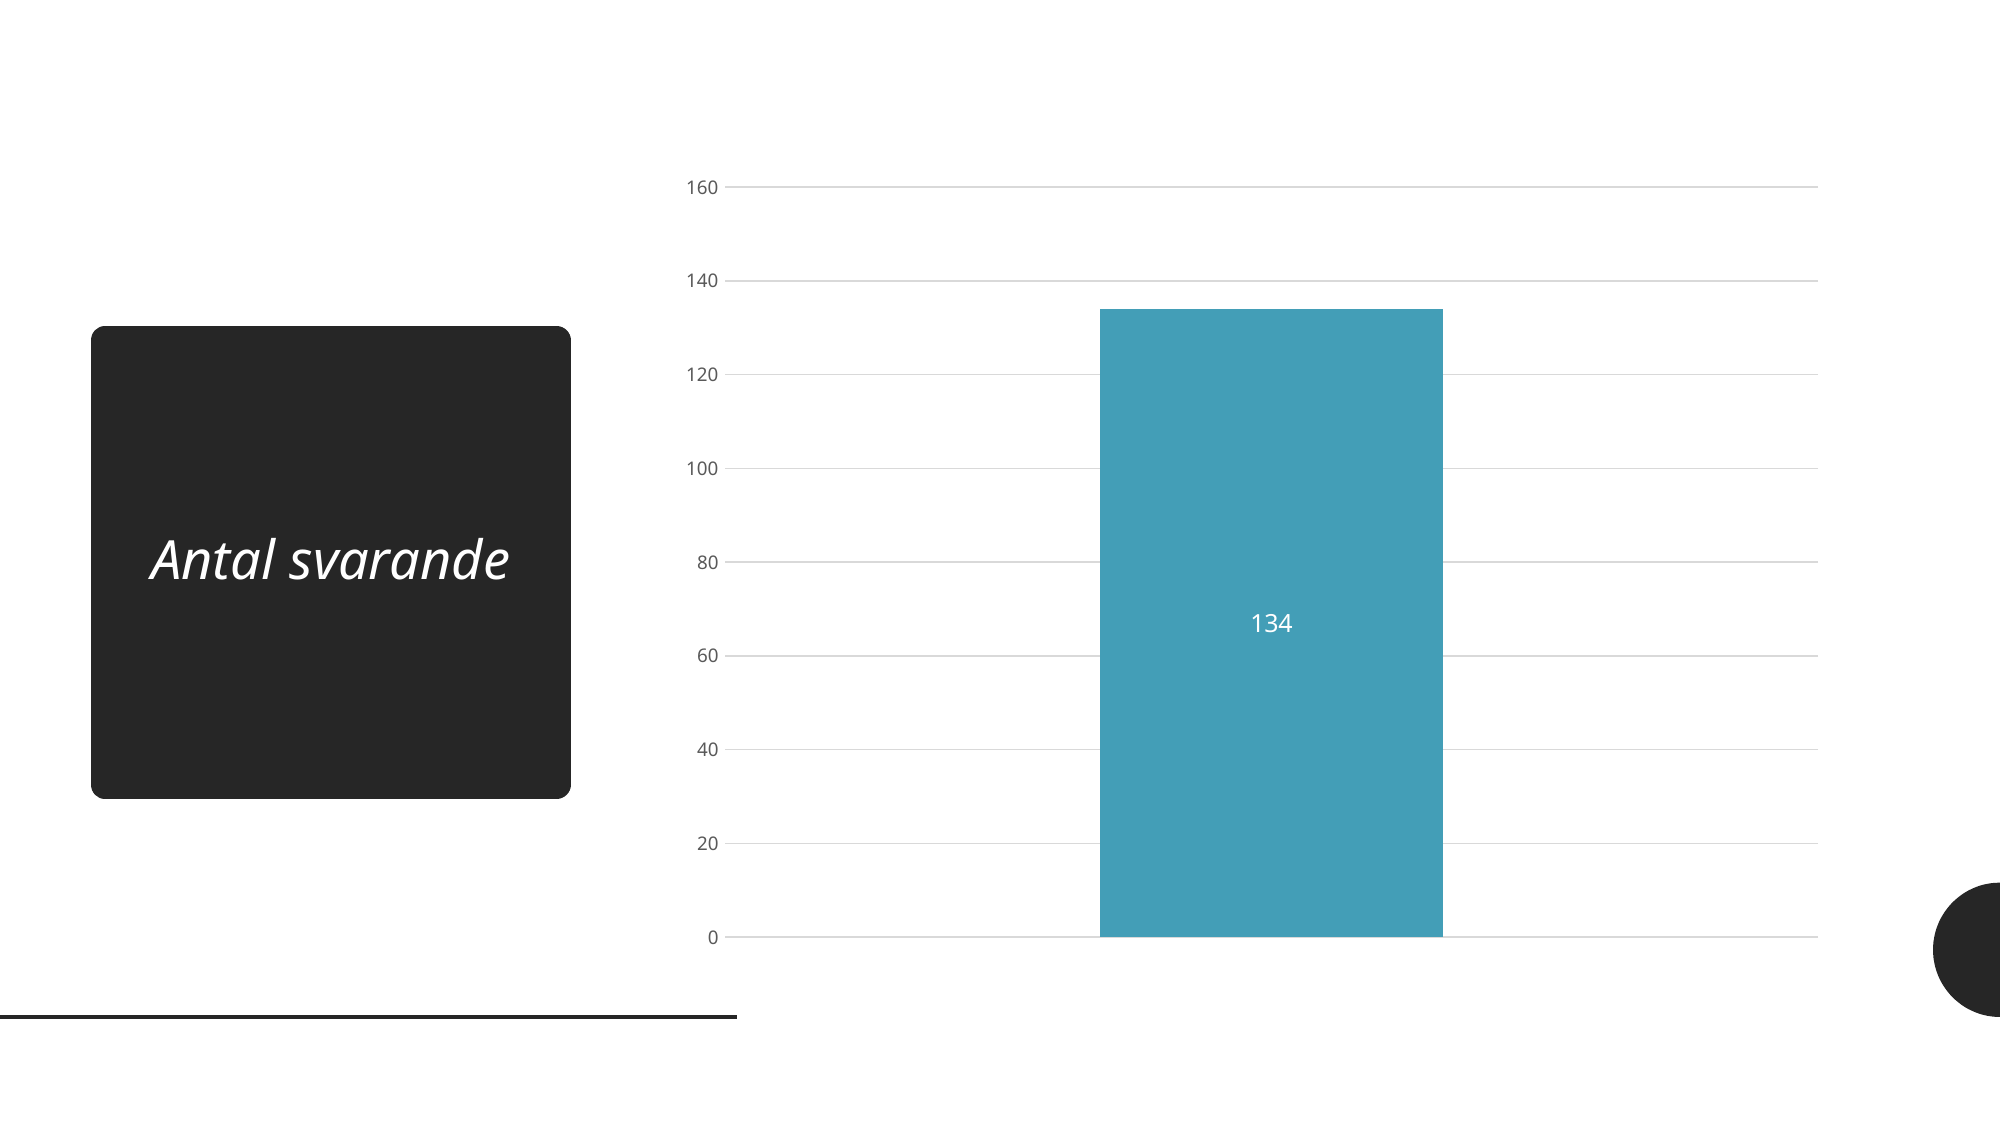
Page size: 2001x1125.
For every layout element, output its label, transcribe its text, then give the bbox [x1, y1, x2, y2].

chart [662, 157, 1842, 967]
title Antal svarande [105, 340, 557, 785]
